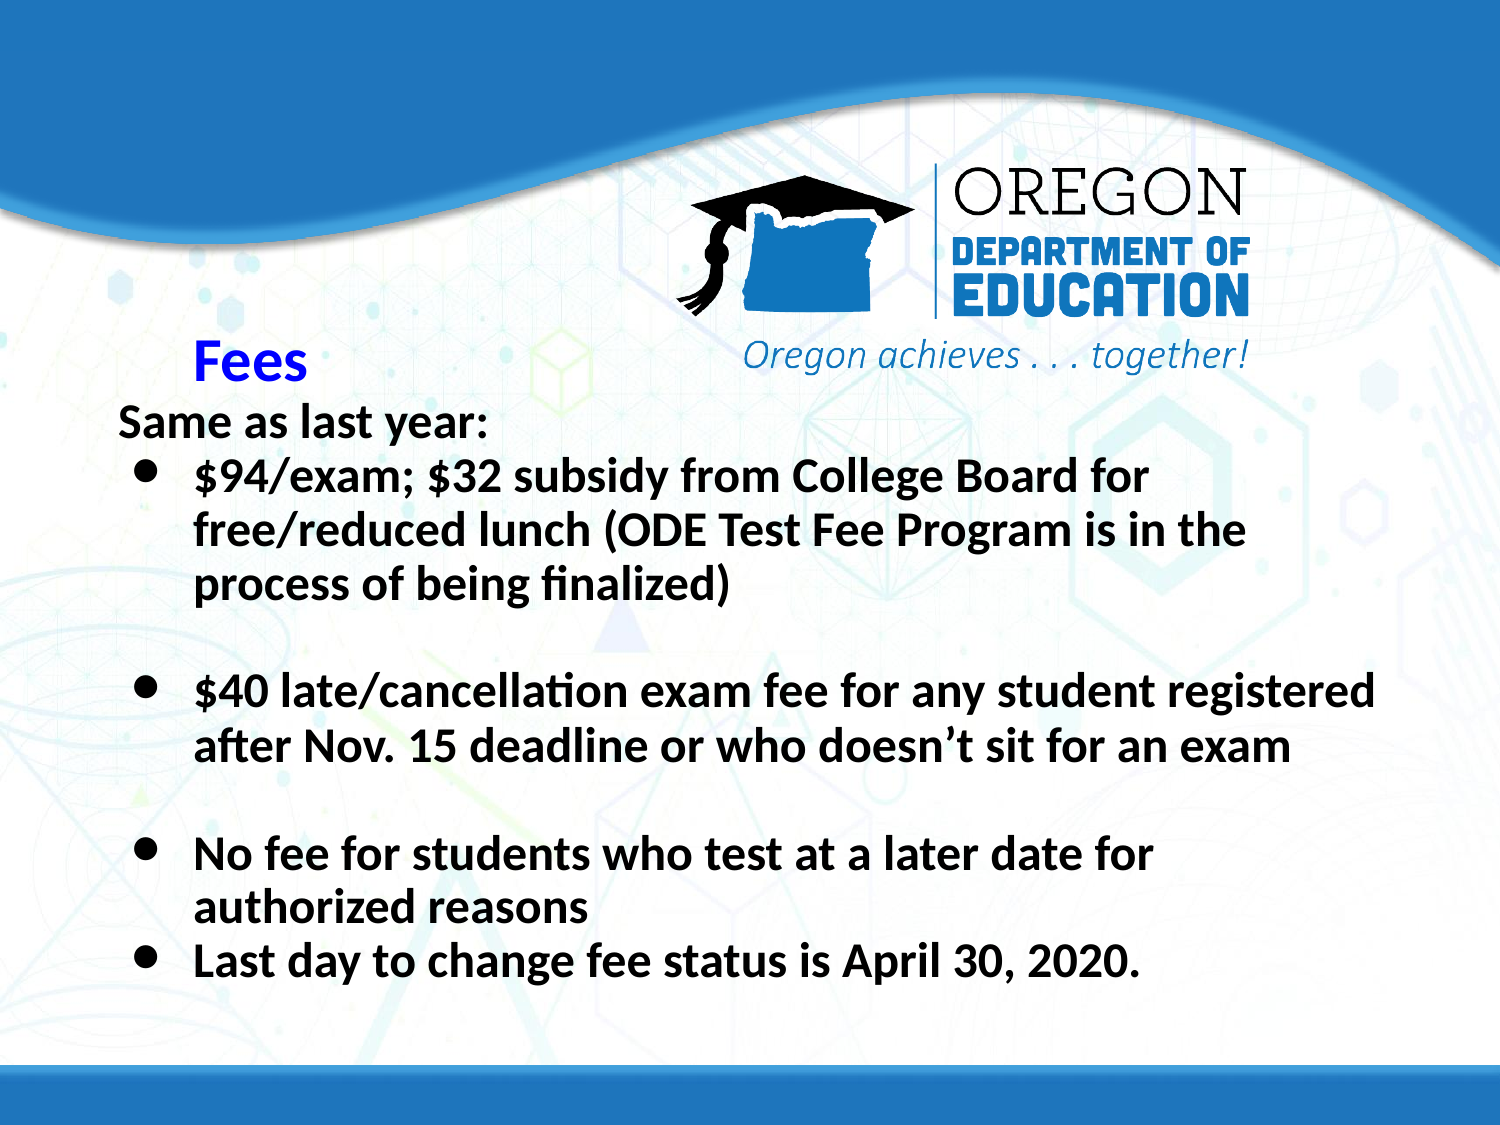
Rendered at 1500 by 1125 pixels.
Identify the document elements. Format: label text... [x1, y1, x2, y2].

picture [0, 0, 1500, 1125]
title Fees Same as last year: $94/exam; $32 subsidy from College Board for free/reduced lunch (ODE Test Fee Program is in the process of being finalized) $40 late/cancellation exam fee for any student registered after Nov. 15 deadline or who doesn’t sit for an exam No fee for students who test at a later date for authorized reasons Last day to change fee status is April 30, 2020. [103, 243, 1397, 1074]
